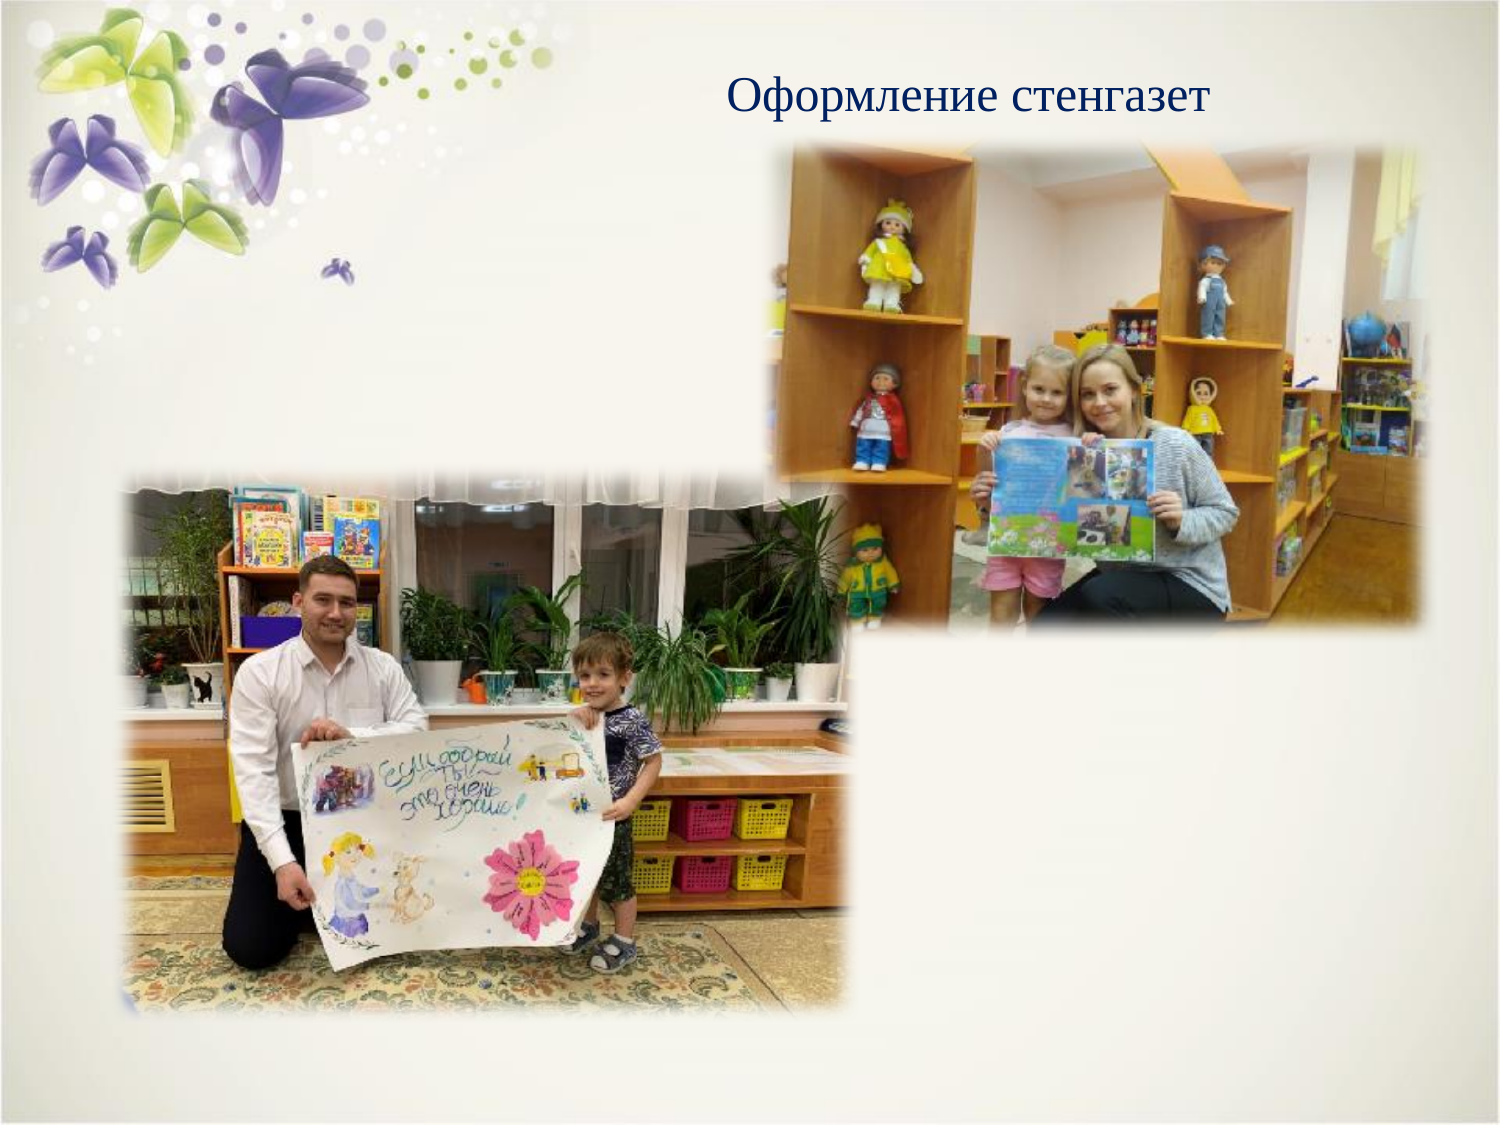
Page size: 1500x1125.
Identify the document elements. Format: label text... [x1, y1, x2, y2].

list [757, 132, 1437, 643]
title Оформление стенгазет [540, 59, 1397, 131]
picture [0, 0, 1500, 1125]
